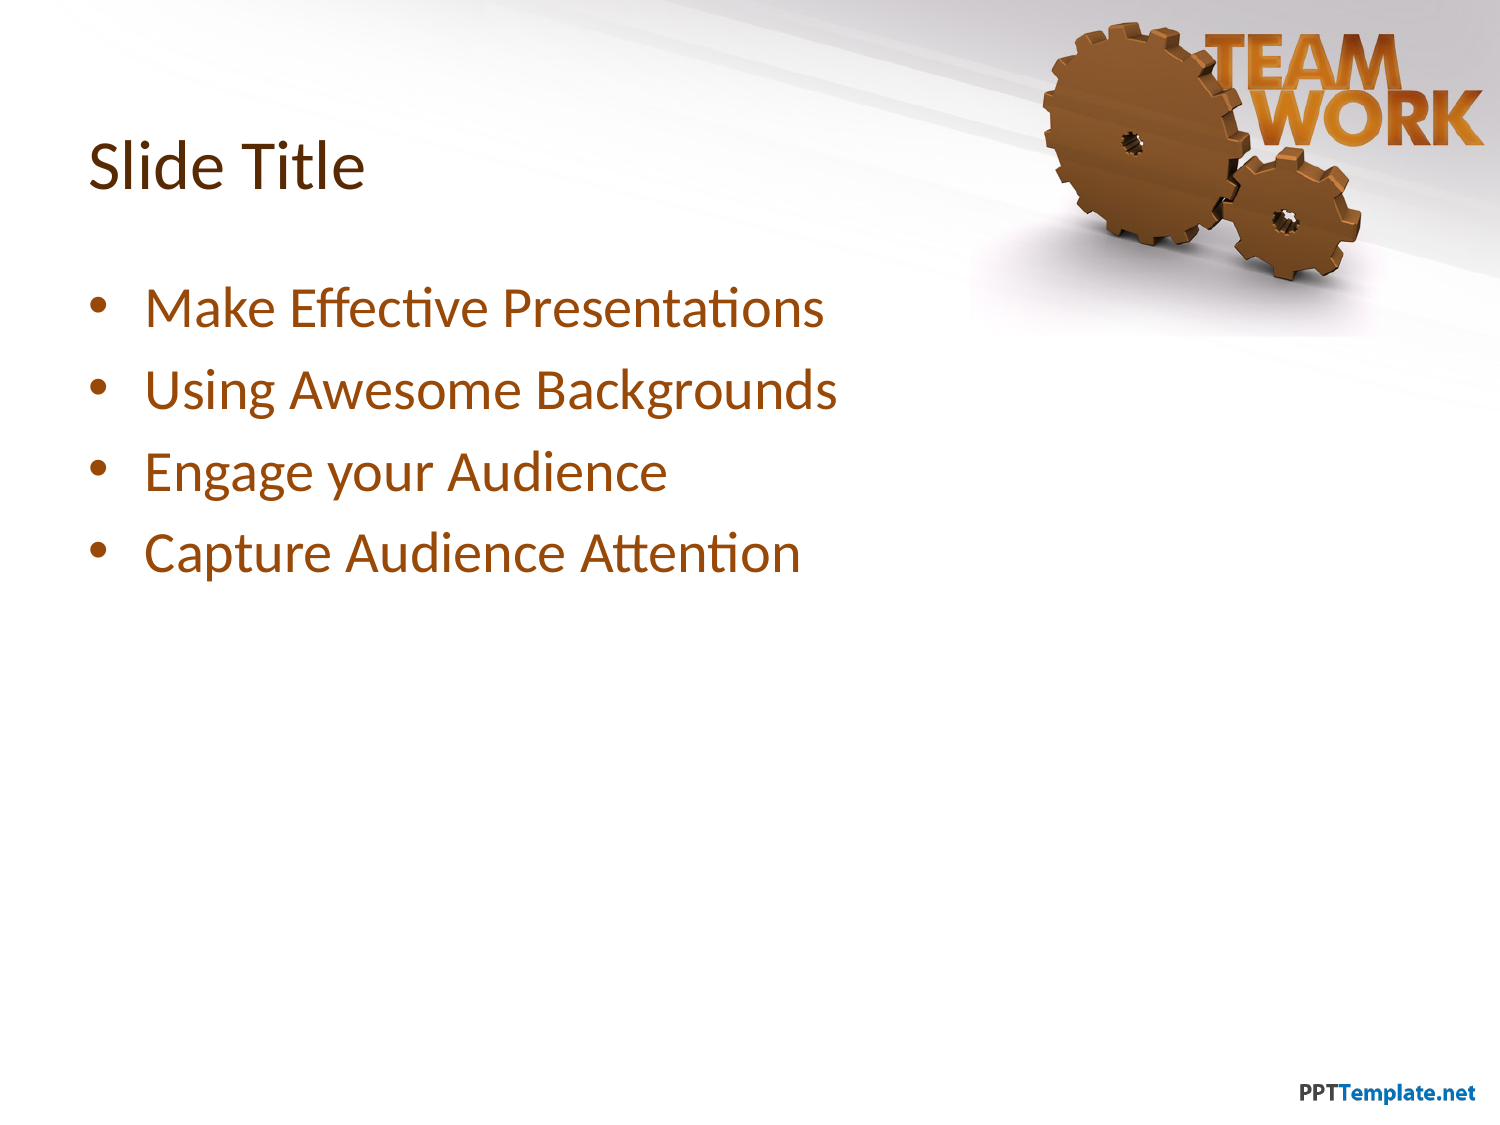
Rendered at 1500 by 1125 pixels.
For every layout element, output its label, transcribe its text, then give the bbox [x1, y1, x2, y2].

picture [0, 0, 1500, 1125]
list Make Effective Presentations Using Awesome Backgrounds Engage your Audience Capture Audience Attention [73, 261, 1424, 1064]
title Slide Title [73, 111, 1424, 212]
